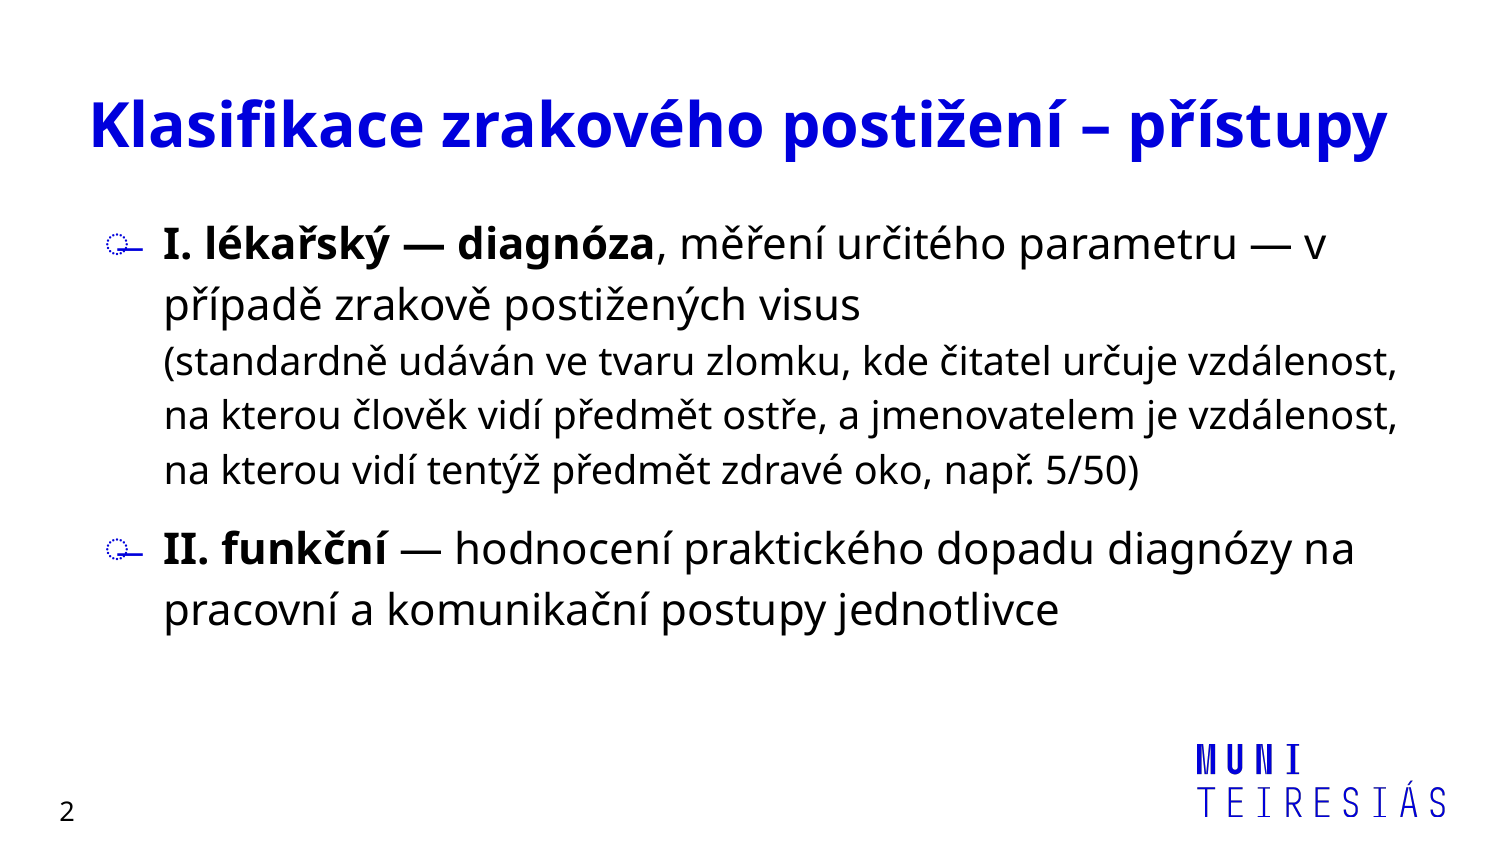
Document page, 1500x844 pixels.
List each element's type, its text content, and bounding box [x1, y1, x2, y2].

title Klasifikace zrakového postižení – přístupy [88, 88, 1412, 145]
list I. lékařský — diagnóza, měření určitého parametru — v případě zrakově postižených visus (standardně udáván ve tvaru zlomku, kde čitatel určuje vzdálenost, na kterou člověk vidí předmět ostře, a jmenovatelem je vzdálenost, na kterou vidí tentýž předmět zdravé oko, např. 5/50) II. funkční — hodnocení praktického dopadu diagnózy na pracovní a komunikační postupy jednotlivce [88, 208, 1412, 718]
slide_number 2 [44, 779, 134, 844]
picture [1197, 744, 1445, 817]
